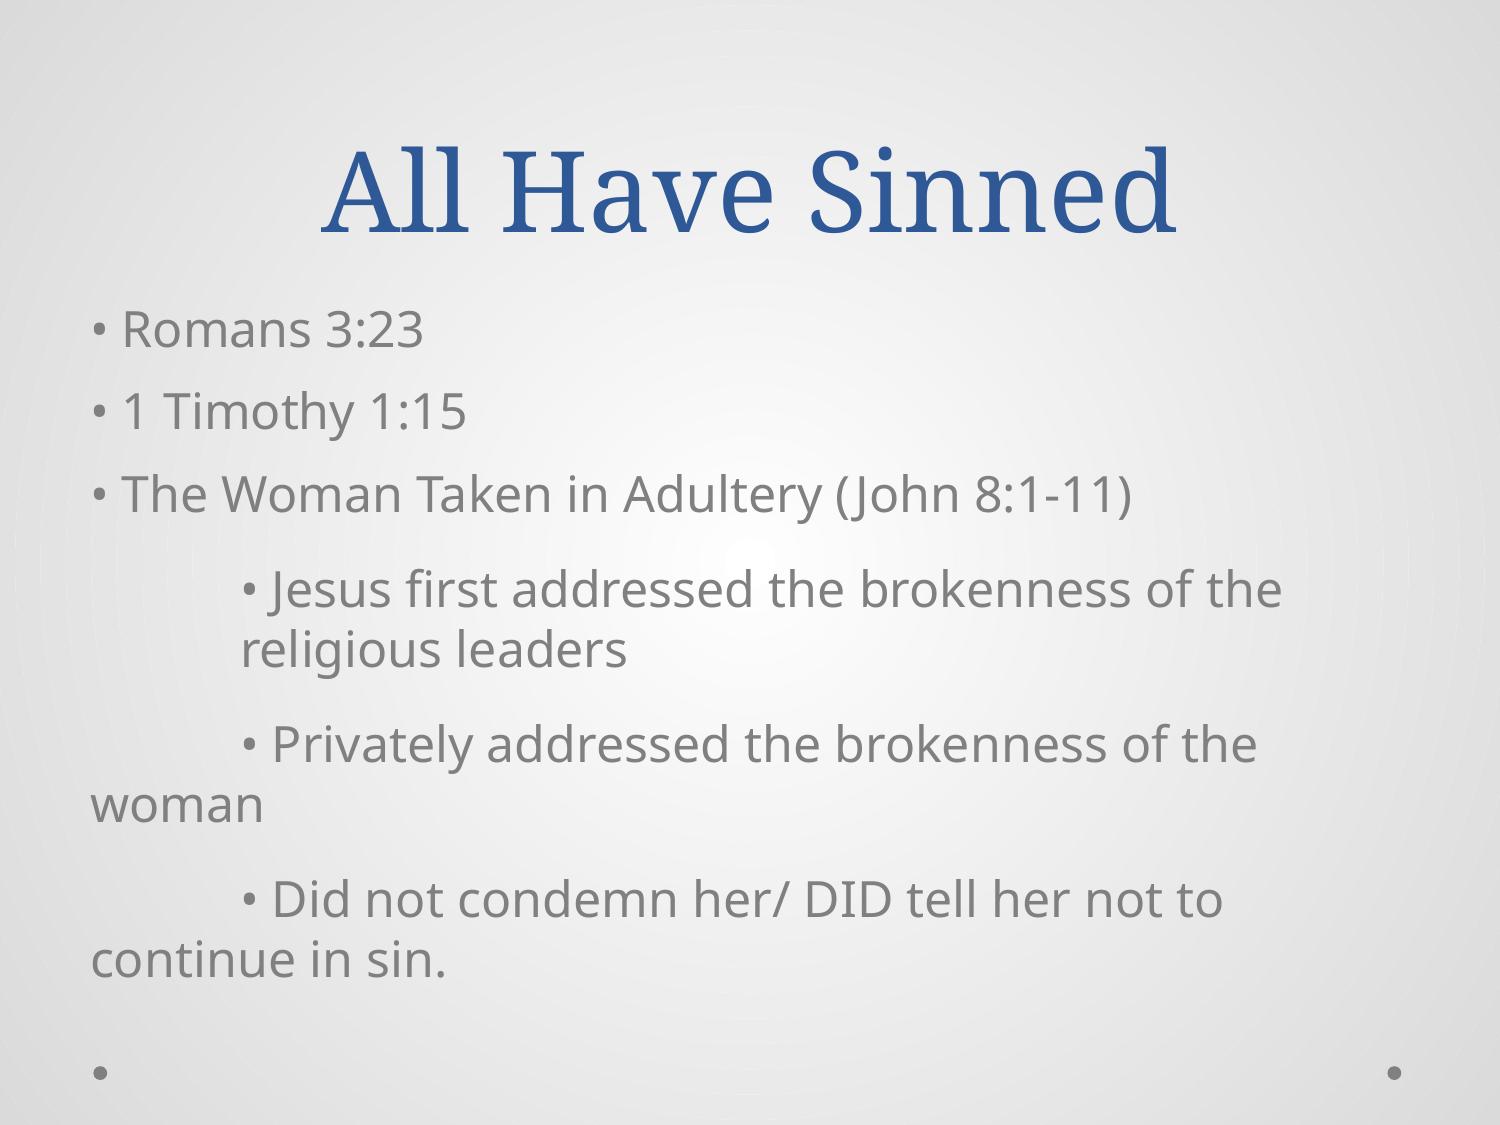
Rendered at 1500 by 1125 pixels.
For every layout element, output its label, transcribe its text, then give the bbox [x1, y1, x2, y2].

title All Have Sinned [75, 0, 1425, 263]
list • Romans 3:23 • 1 Timothy 1:15 • The Woman Taken in Adultery (John 8:1-11) • Jesus first addressed the brokenness of the religious leaders • Privately addressed the brokenness of the woman • Did not condemn her/ DID tell her not to continue in sin. [75, 290, 1425, 1005]
